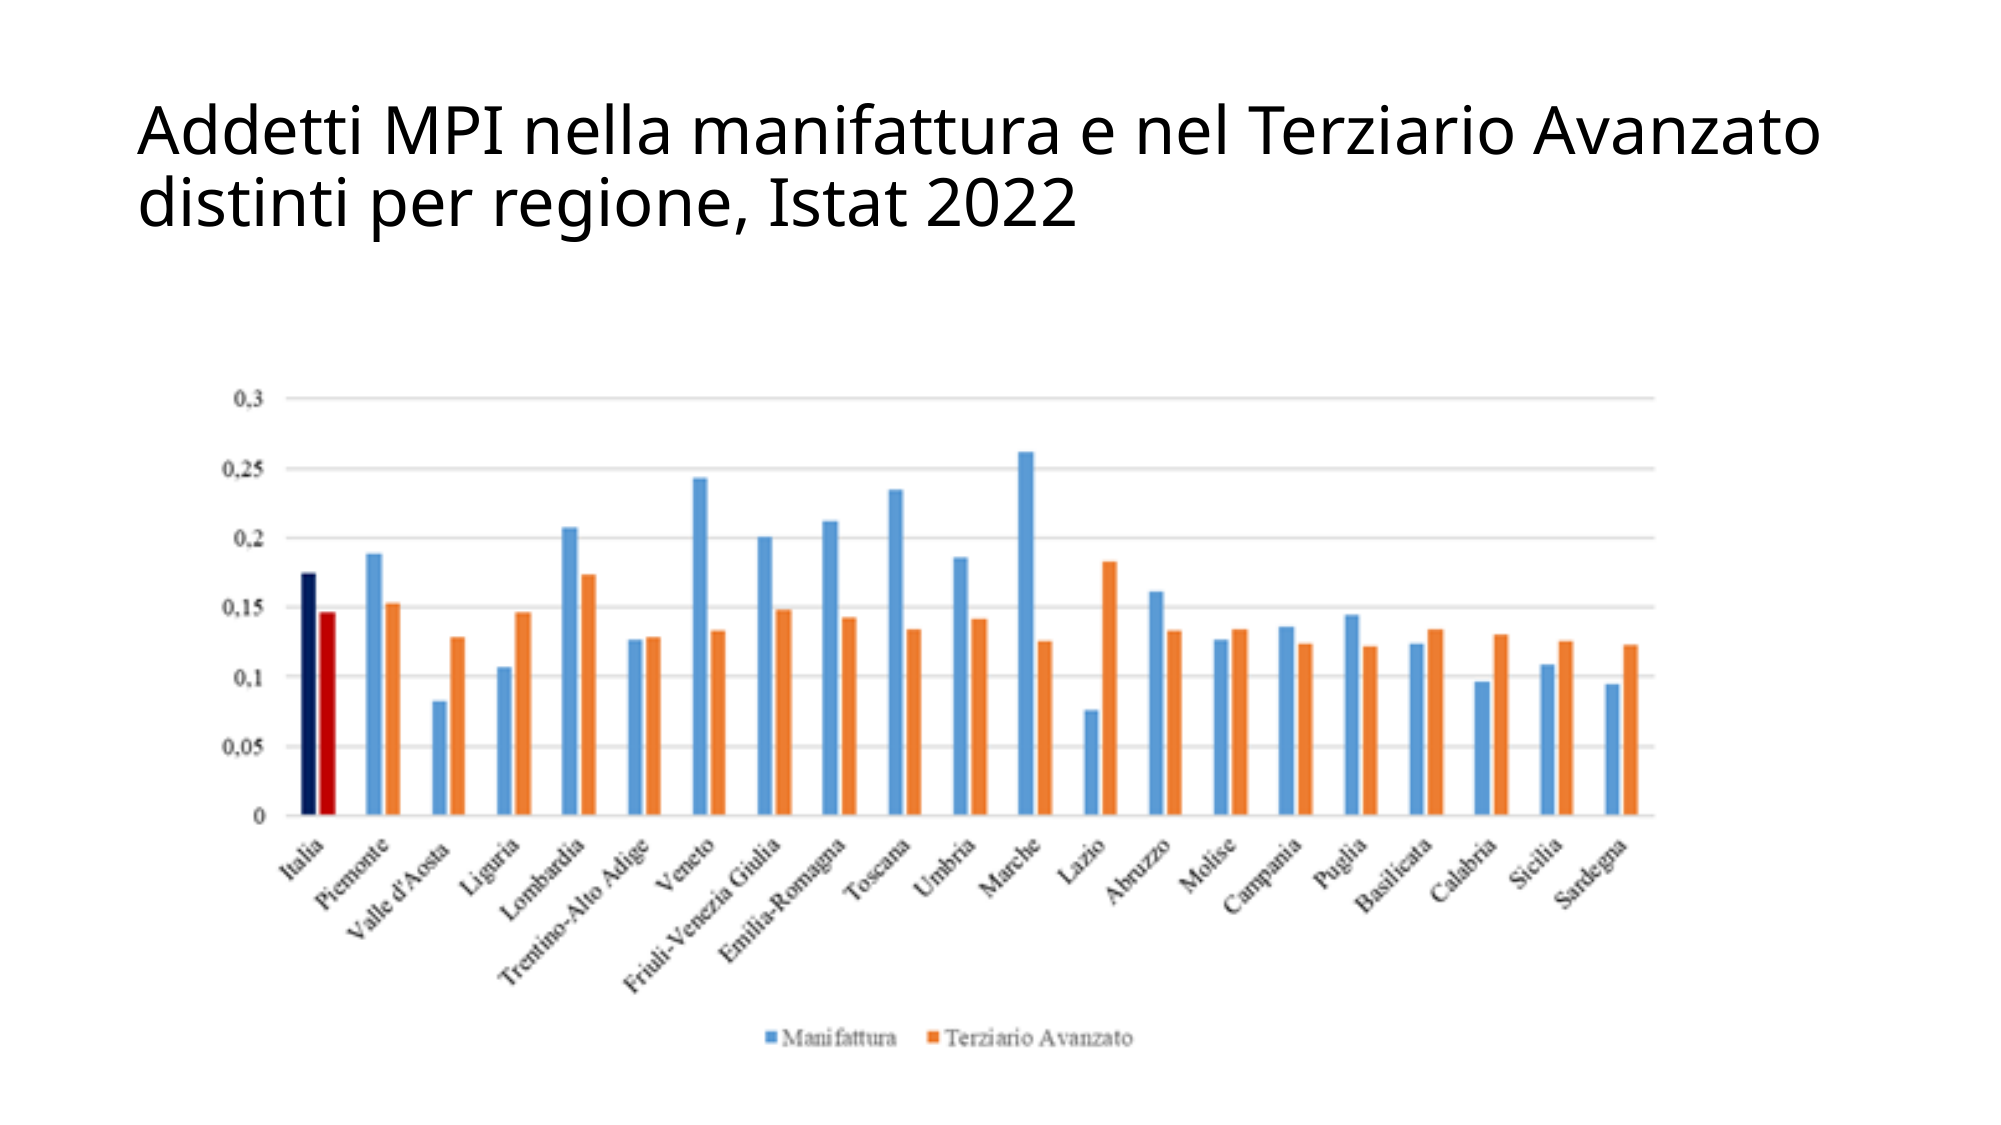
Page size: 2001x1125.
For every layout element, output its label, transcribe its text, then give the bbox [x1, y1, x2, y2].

picture [210, 340, 1674, 1060]
title Addetti MPI nella manifattura e nel Terziario Avanzato distinti per regione, Istat 2022 [137, 59, 1863, 278]
